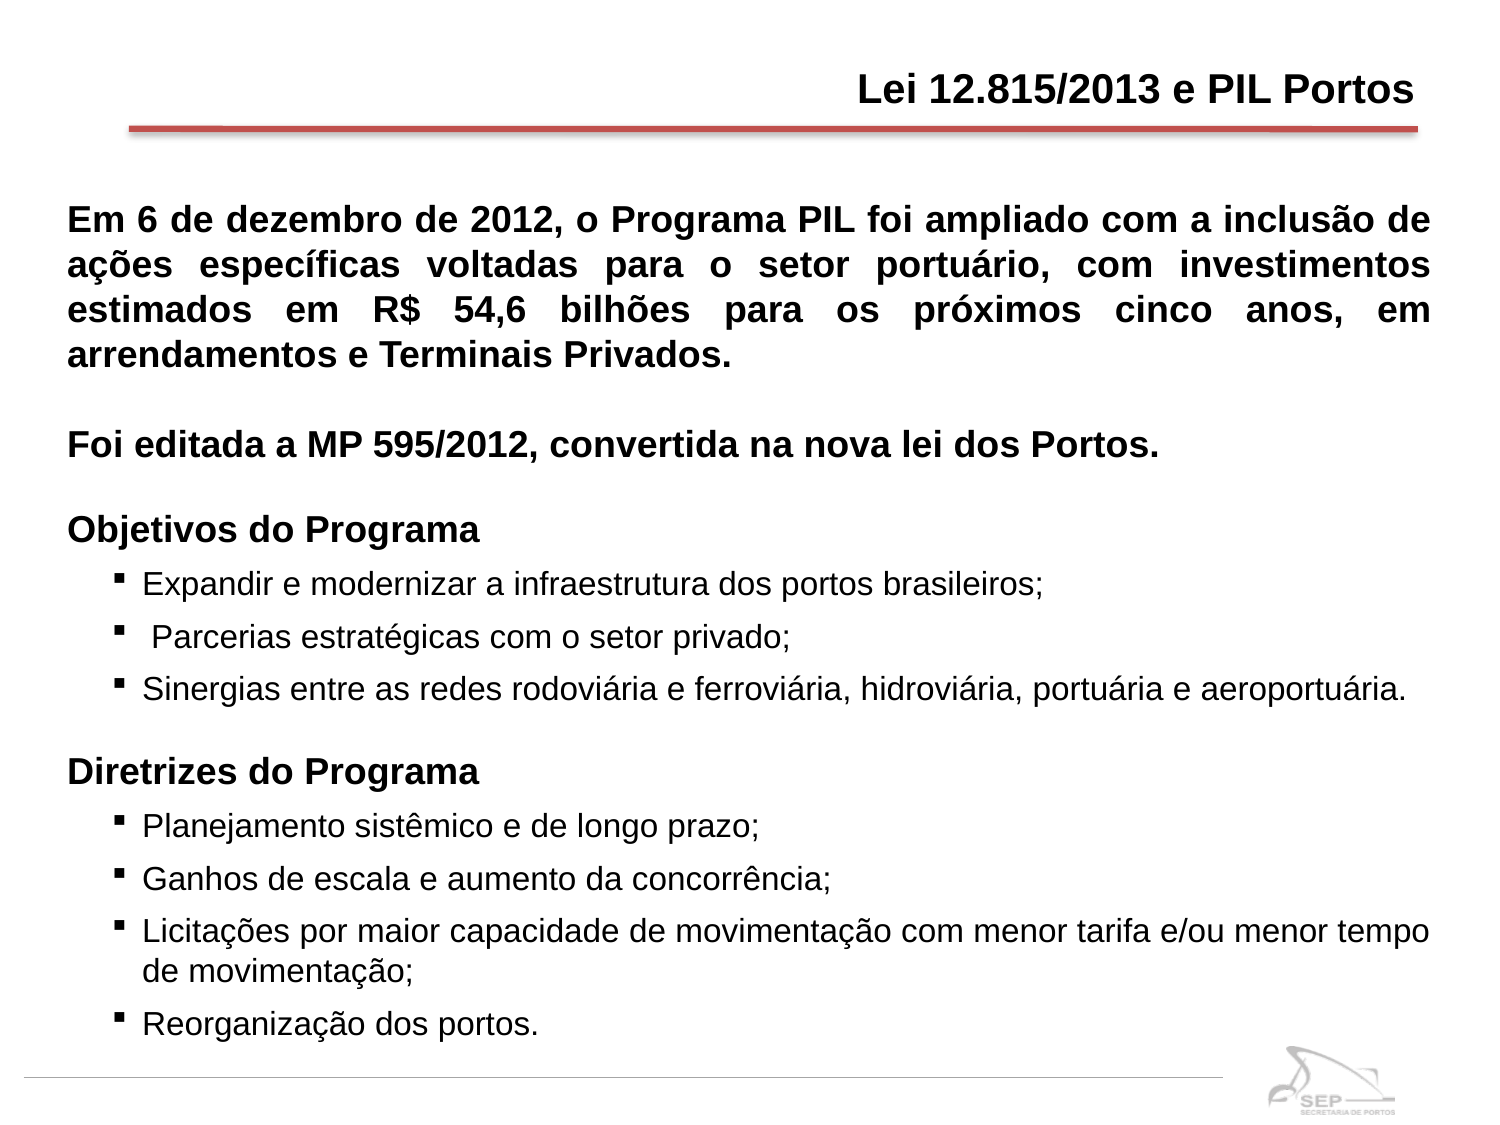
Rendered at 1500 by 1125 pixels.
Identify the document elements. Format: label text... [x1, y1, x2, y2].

picture [1267, 1050, 1395, 1115]
text_box Em 6 de dezembro de 2012, o Programa PIL foi ampliado com a inclusão de ações específicas voltadas para o setor portuário, com investimentos estimados em R$ 54,6 bilhões para os próximos cinco anos, em arrendamentos e Terminais Privados. Foi editada a MP 595/2012, convertida na nova lei dos Portos. Objetivos do Programa Expandir e modernizar a infraestrutura dos portos brasileiros; Parcerias estratégicas com o setor privado; Sinergias entre as redes rodoviária e ferroviária, hidroviária, portuária e aeroportuária. Diretrizes do Programa Planejamento sistêmico e de longo prazo; Ganhos de escala e aumento da concorrência; Licitações por maior capacidade de movimentação com menor tarifa e/ou menor tempo de movimentação; Reorganização dos portos. [52, 187, 1447, 1050]
text_box Lei 12.815/2013 e PIL Portos [128, 54, 1430, 120]
